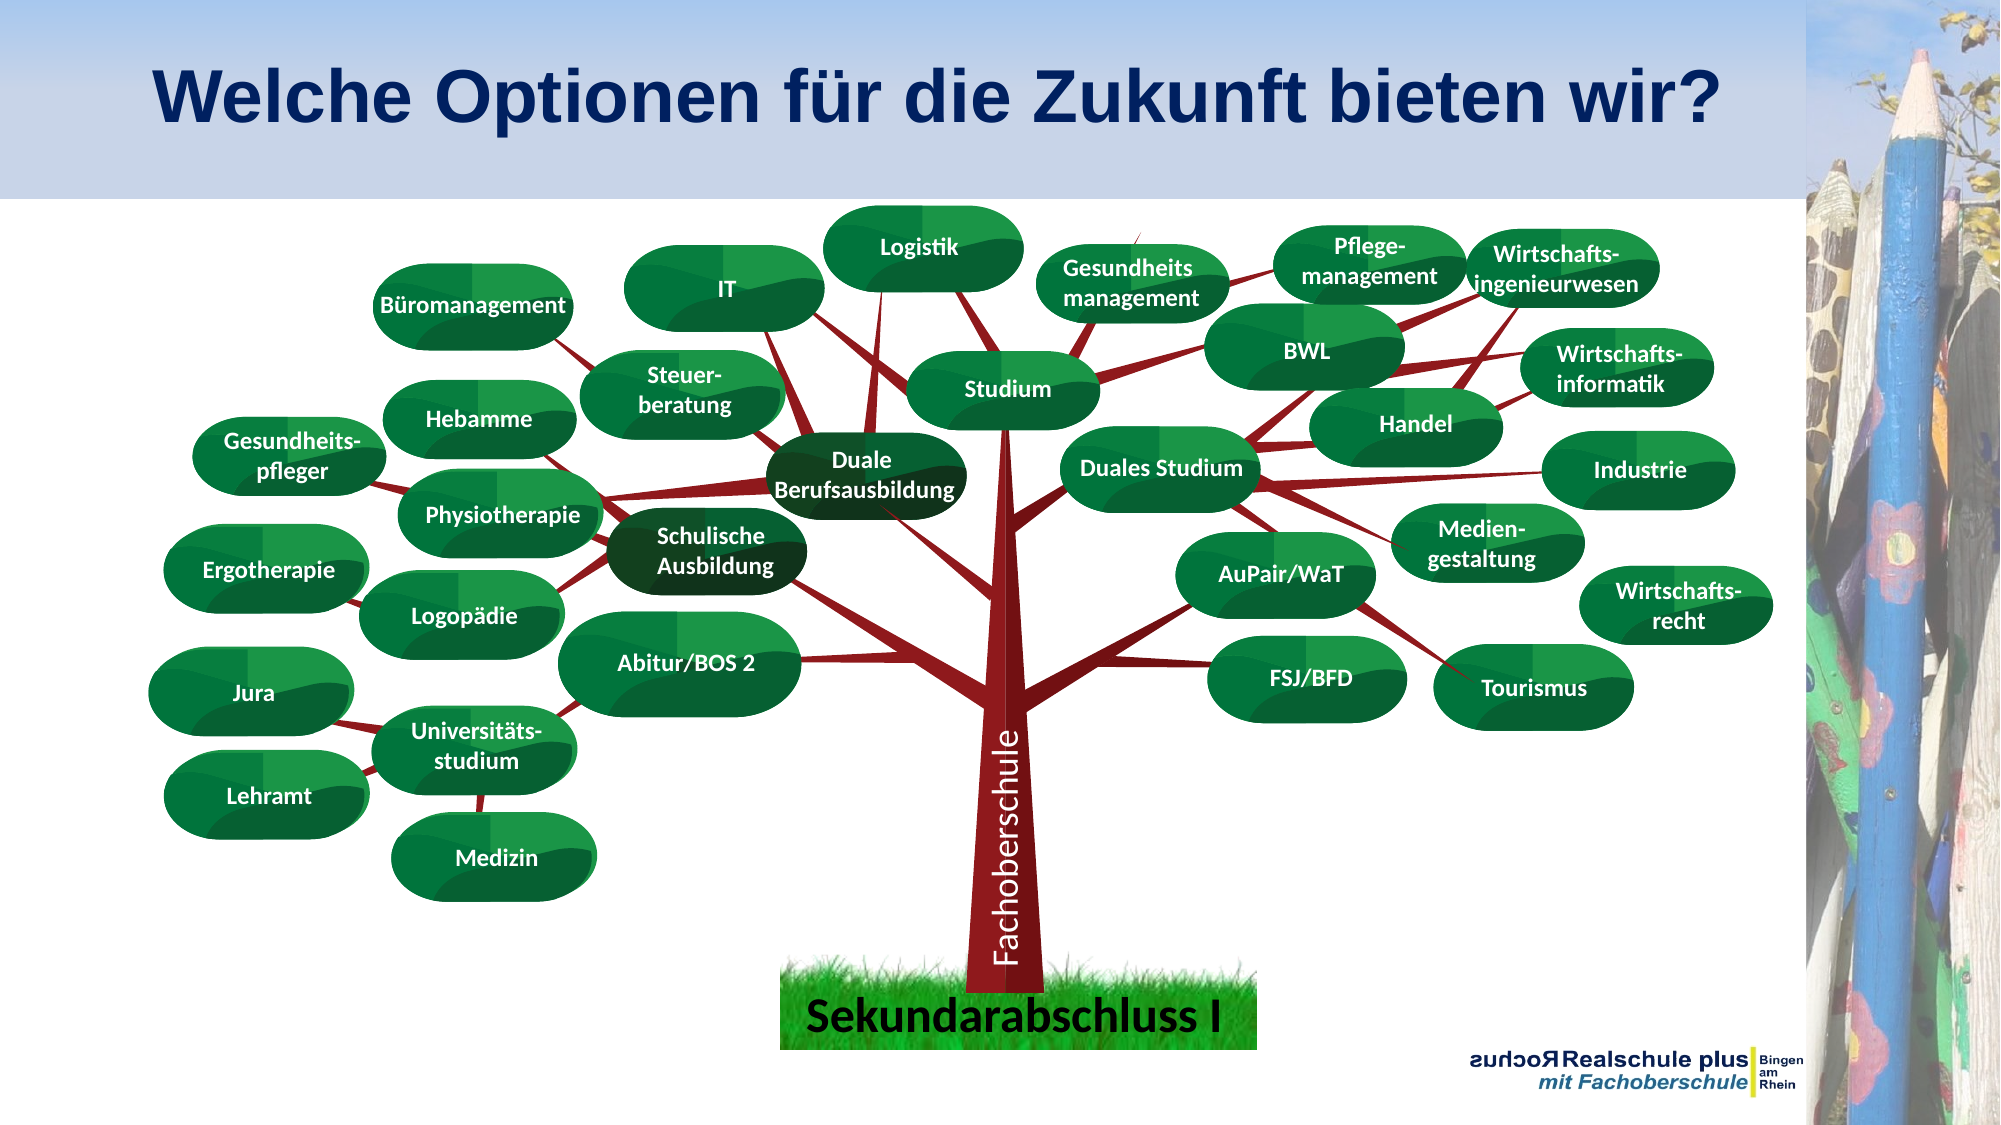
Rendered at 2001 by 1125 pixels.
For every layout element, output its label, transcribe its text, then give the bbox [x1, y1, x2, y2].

title Welche Optionen für die Zukunft bieten wir? [137, 19, 1863, 177]
text_box Sekundarabschluss I [791, 993, 1268, 1051]
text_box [148, 205, 1774, 902]
picture [1466, 1043, 1807, 1102]
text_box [558, 351, 1408, 993]
picture [780, 993, 1257, 1050]
